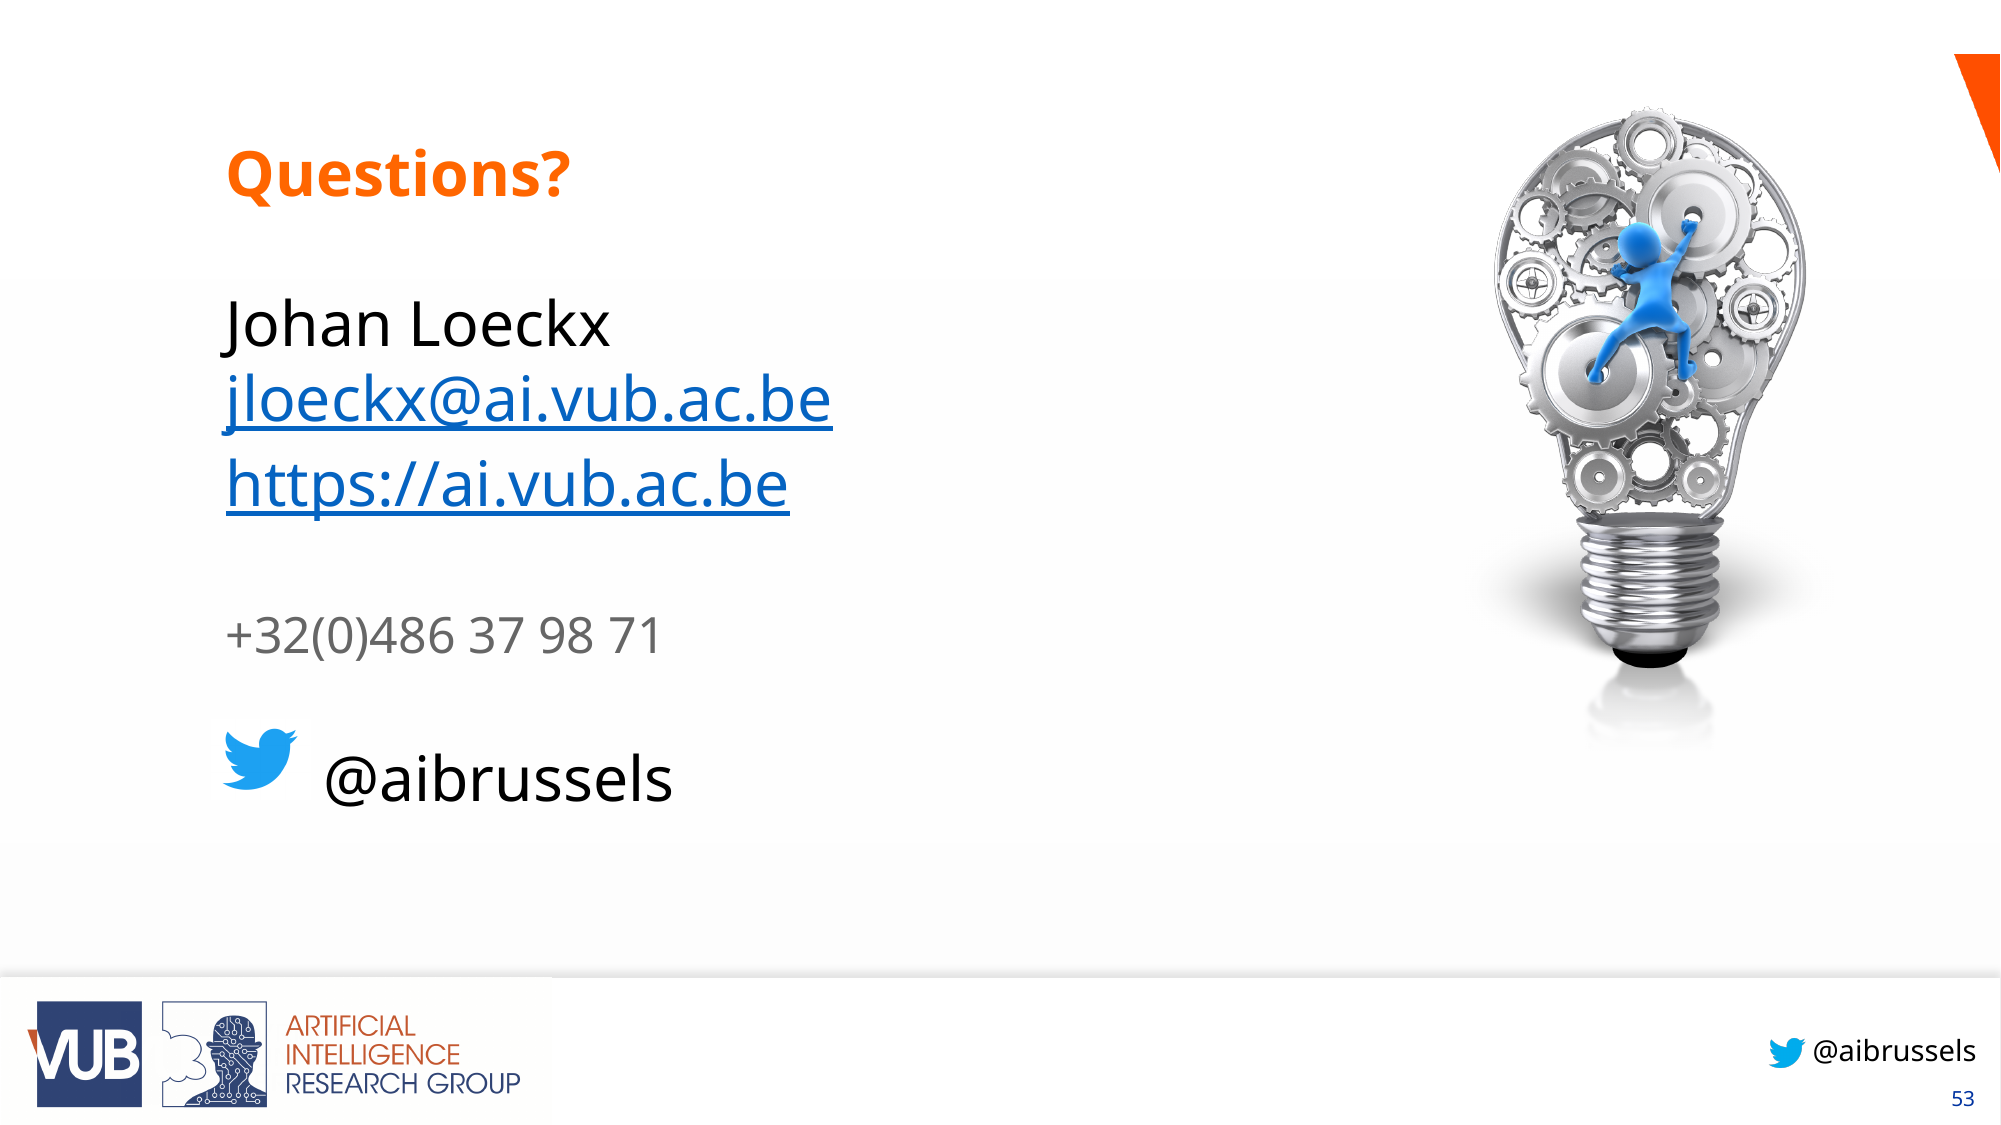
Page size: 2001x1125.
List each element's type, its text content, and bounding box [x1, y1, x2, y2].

text_box Questions? Johan Loeckx jloeckx@ai.vub.ac.be https://ai.vub.ac.be +32(0)486 37 98 71 @aibrussels [210, 118, 1303, 782]
picture [210, 718, 311, 800]
picture [0, 977, 2000, 1125]
picture [1443, 95, 1855, 752]
picture [1954, 54, 2000, 173]
slide_number ‹#› [1892, 1085, 2000, 1113]
